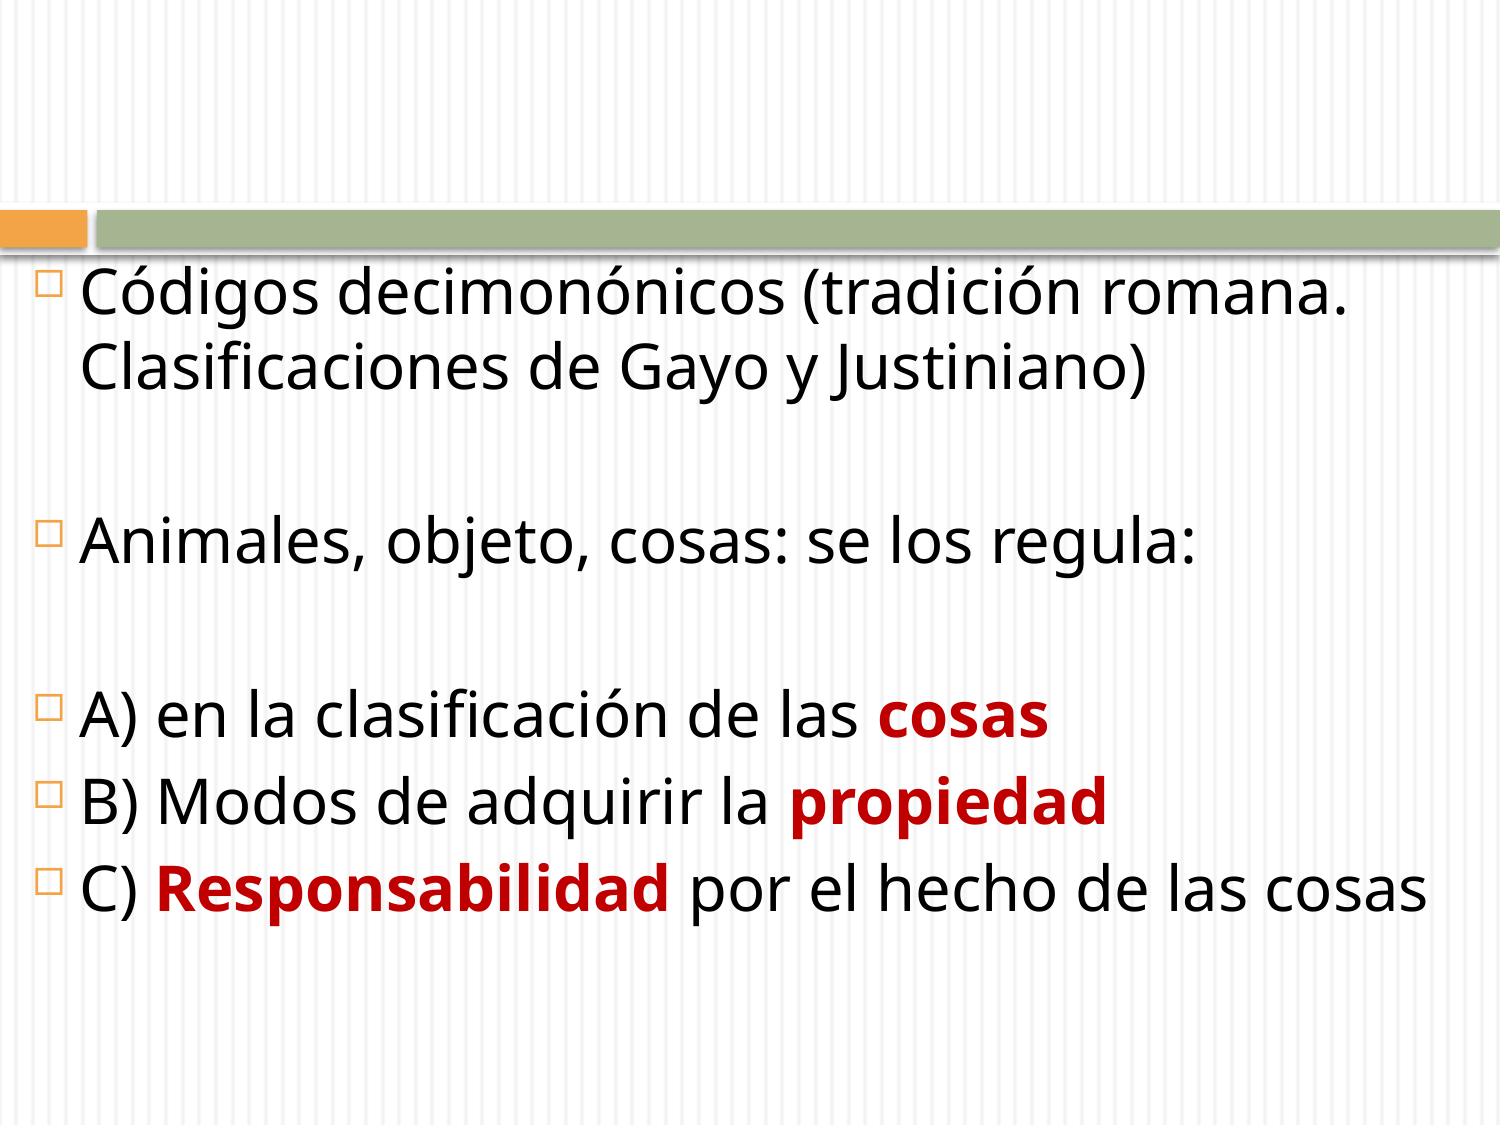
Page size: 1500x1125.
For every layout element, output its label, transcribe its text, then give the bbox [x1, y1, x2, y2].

list Códigos decimonónicos (tradición romana. Clasificaciones de Gayo y Justiniano) Animales, objeto, cosas: se los regula: A) en la clasificación de las cosas B) Modos de adquirir la propiedad C) Responsabilidad por el hecho de las cosas [17, 243, 1447, 963]
